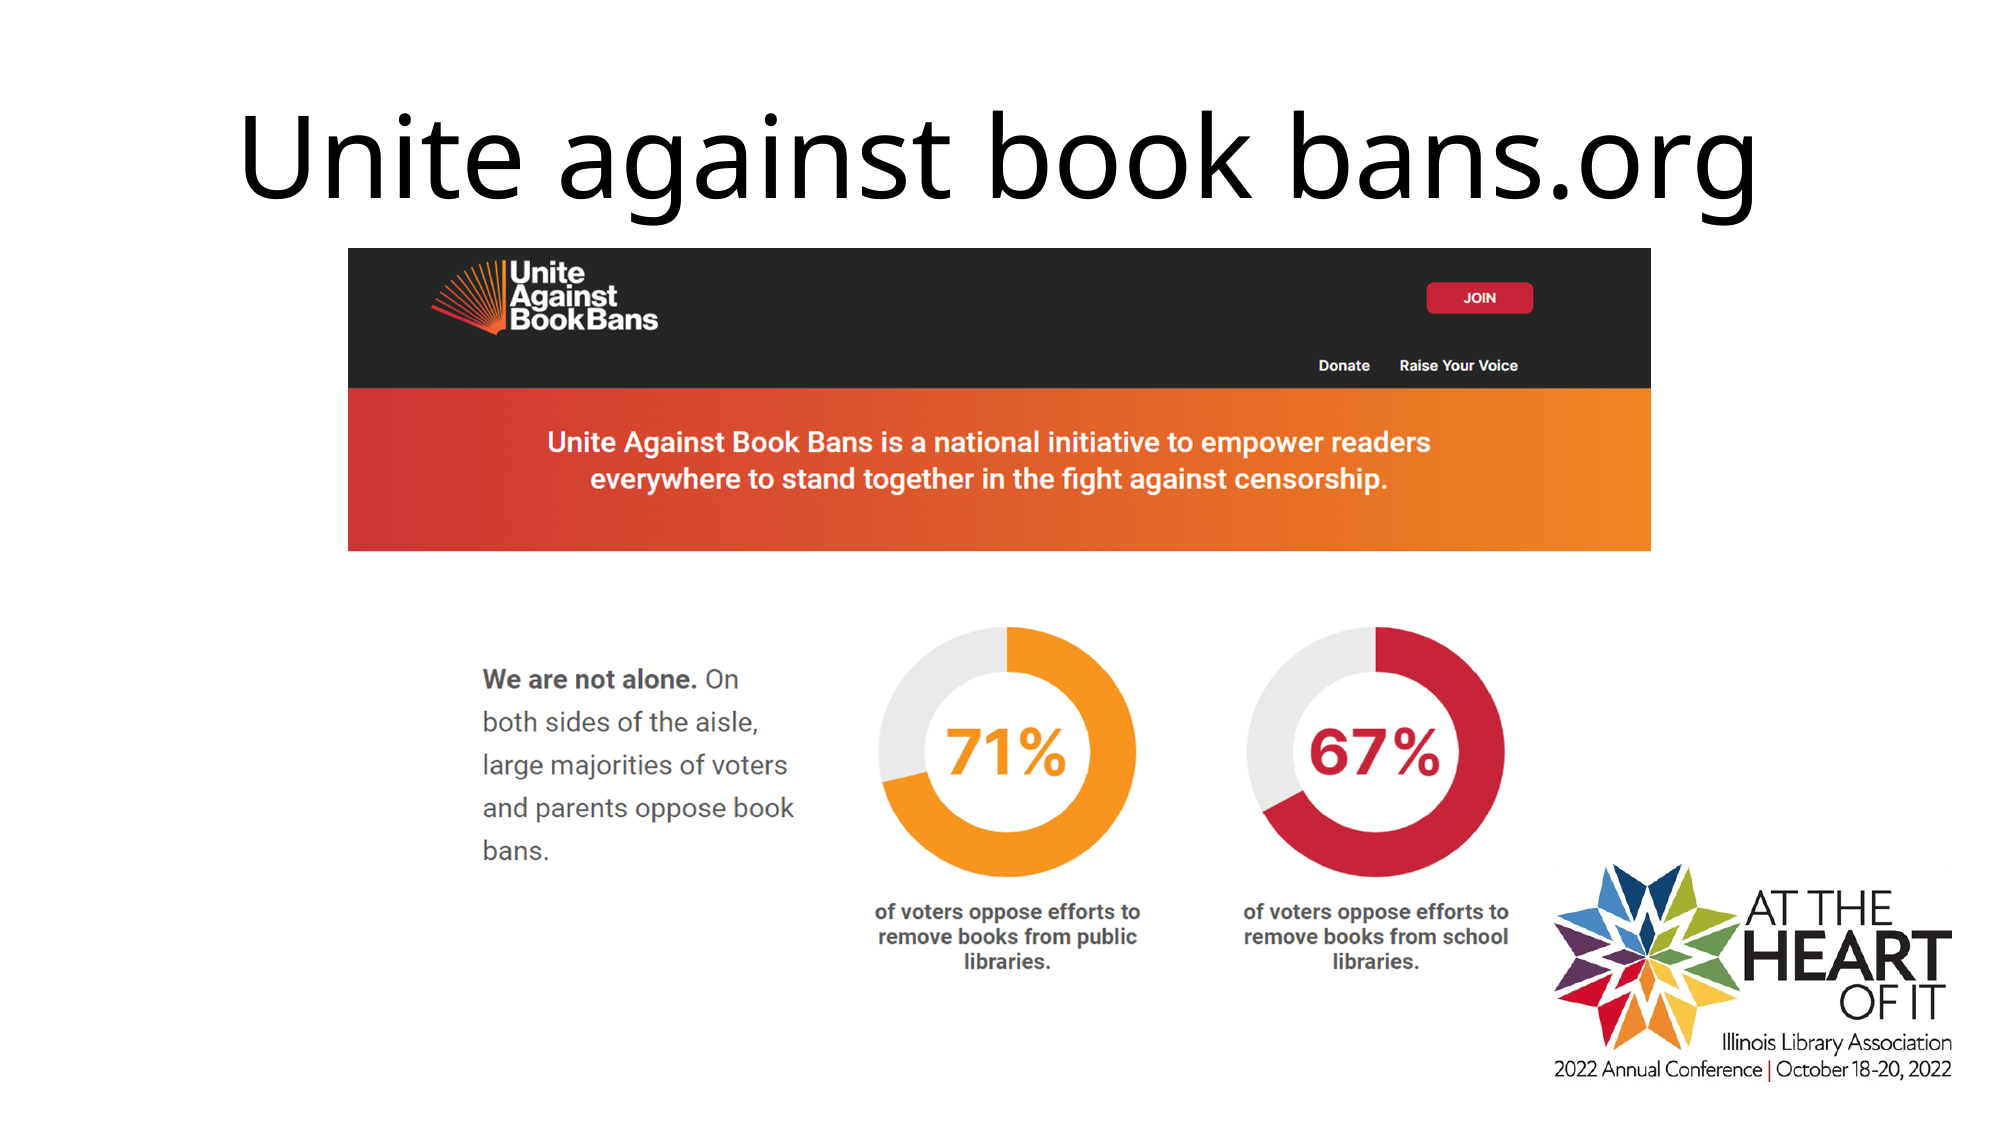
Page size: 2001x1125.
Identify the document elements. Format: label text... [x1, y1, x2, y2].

picture [348, 248, 1986, 1092]
text_box Unite against book bans.org [202, 0, 1797, 231]
